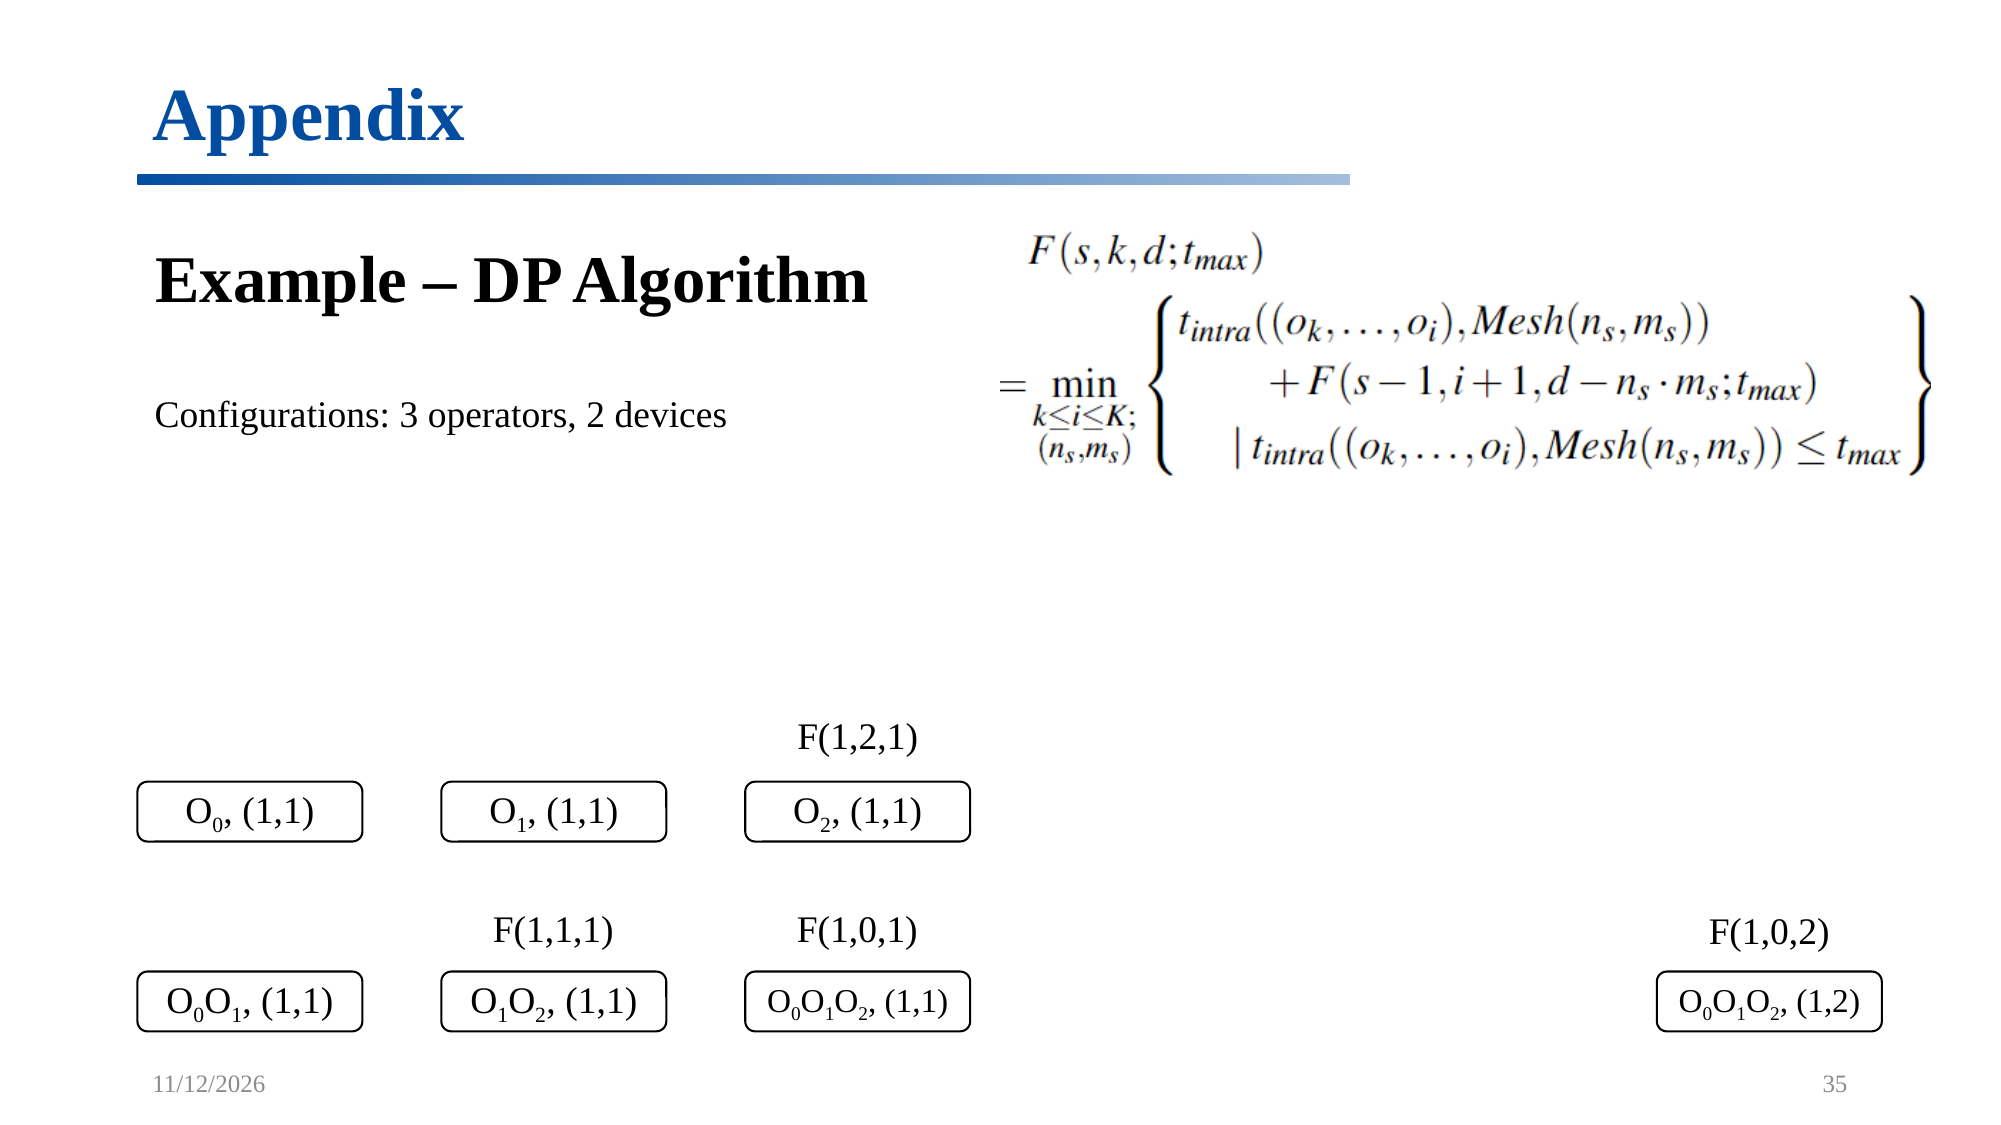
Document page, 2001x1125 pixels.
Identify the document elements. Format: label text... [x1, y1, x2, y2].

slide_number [137, 1052, 588, 1113]
text_box O1, (1,1) [440, 780, 668, 843]
text_box F(1,0,1) [782, 897, 933, 958]
title Appendix [137, 59, 1863, 173]
text_box O0O1, (1,1) [136, 970, 364, 1033]
text_box F(1,2,1) [782, 704, 934, 764]
text_box Example – DP Algorithm [140, 228, 885, 324]
text_box O1O2, (1,1) [440, 970, 668, 1033]
picture [1000, 201, 1931, 486]
text_box O0O1O2, (1,2) [1655, 970, 1883, 1033]
text_box O0, (1,1) [136, 780, 364, 843]
text_box O2, (1,1) [744, 780, 972, 843]
text_box Configurations: 3 operators, 2 devices [139, 382, 743, 443]
text_box O0O1O2, (1,1) [744, 970, 972, 1033]
text_box F(1,1,1) [478, 897, 629, 958]
text_box F(1,0,2) [1693, 899, 1845, 960]
